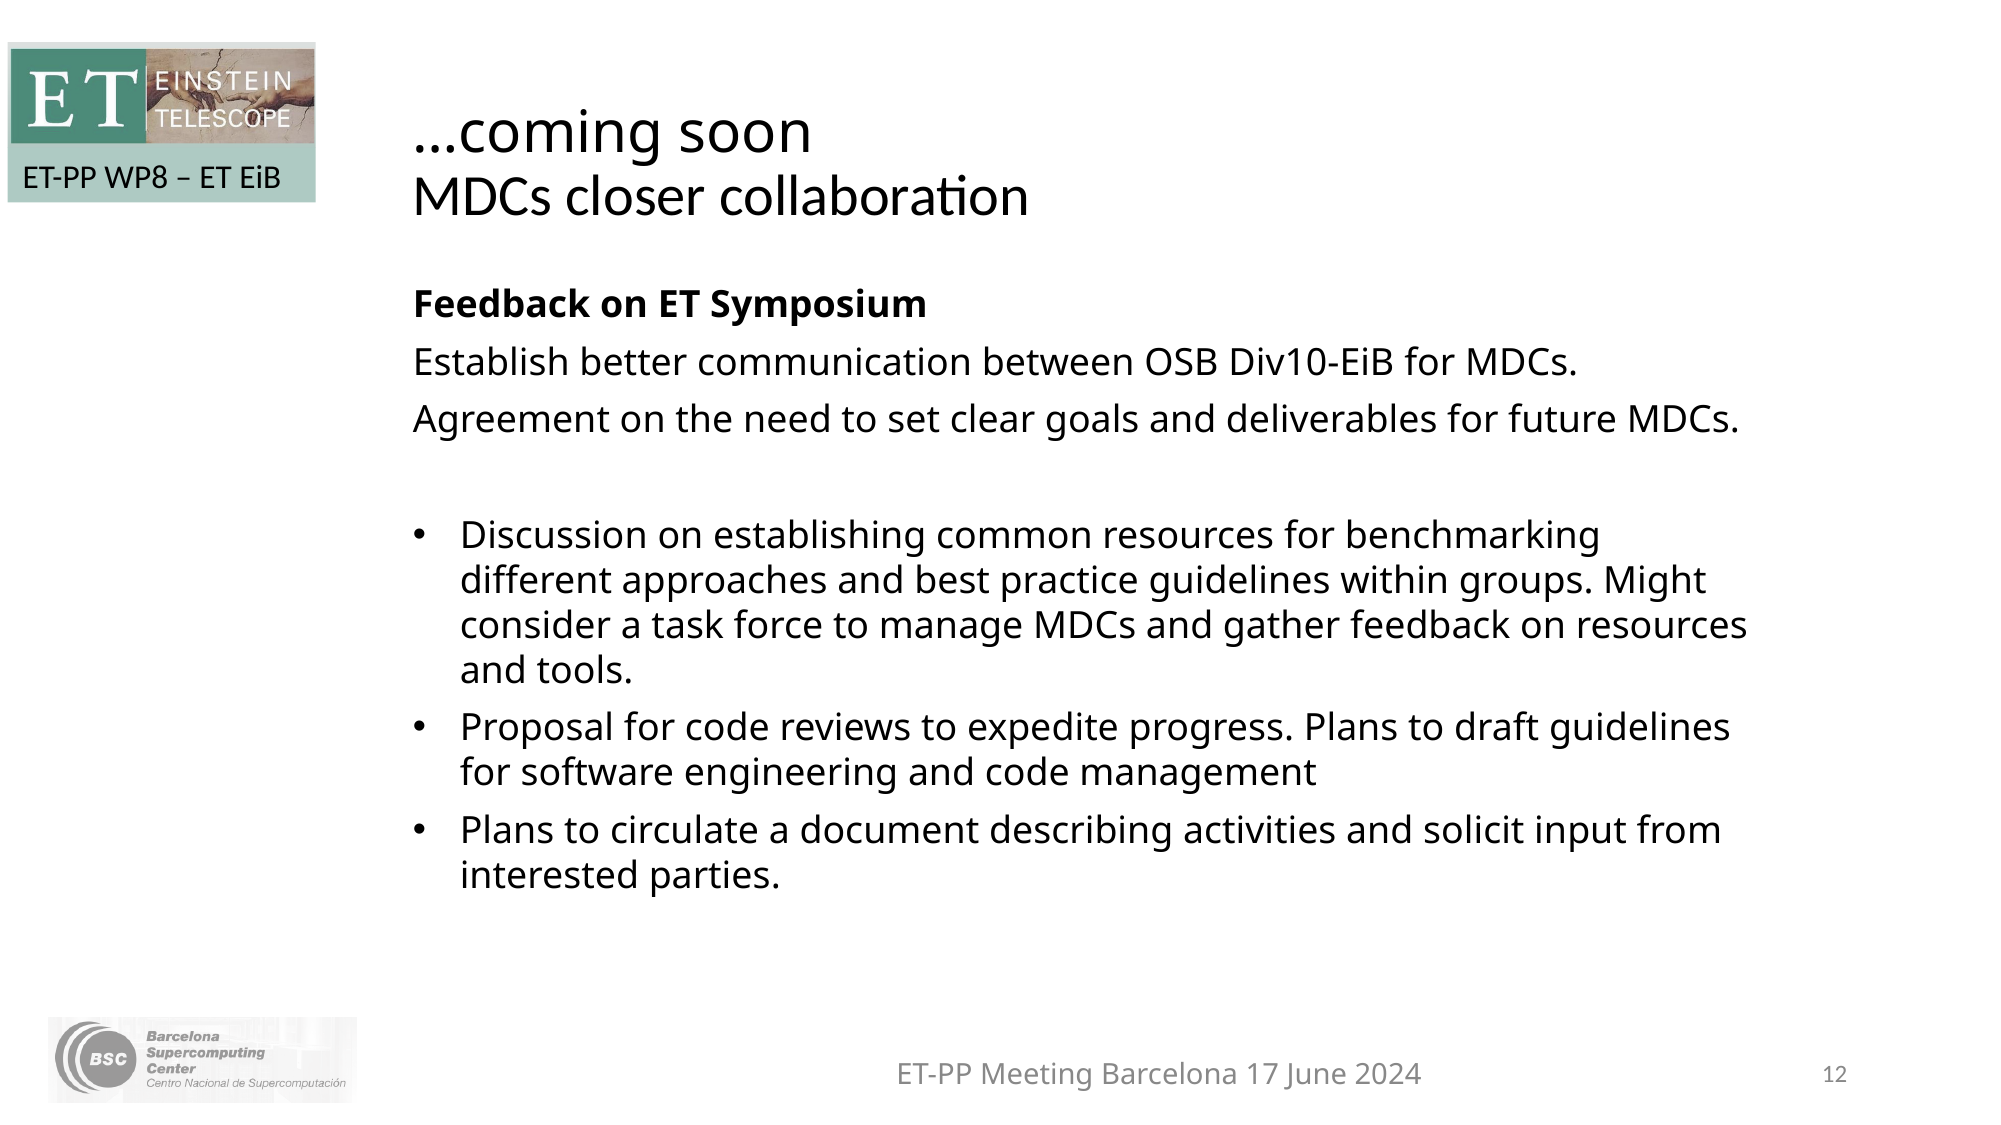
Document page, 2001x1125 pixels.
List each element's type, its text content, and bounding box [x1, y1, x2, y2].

slide_number 12 [1544, 1042, 1863, 1103]
text_box ET-PP WP8 – ET EiB [7, 153, 316, 203]
text_box …coming soon MDCs closer collaboration [397, 94, 1848, 271]
text_box Feedback on ET Symposium Establish better communication between OSB Div10-EiB for MDCs. Agreement on the need to set clear goals and deliverables for future MDCs. Discussion on establishing common resources for benchmarking different approaches and best practice guidelines within groups. Might consider a task force to manage MDCs and gather feedback on resources and tools. Proposal for code reviews to expedite progress. Plans to draft guidelines for software engineering and code management Plans to circulate a document describing activities and solicit input from interested parties. [397, 272, 1775, 904]
text_box [1260, 534, 1410, 585]
picture [48, 1017, 357, 1103]
picture [7, 42, 316, 148]
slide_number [774, 1042, 1544, 1103]
